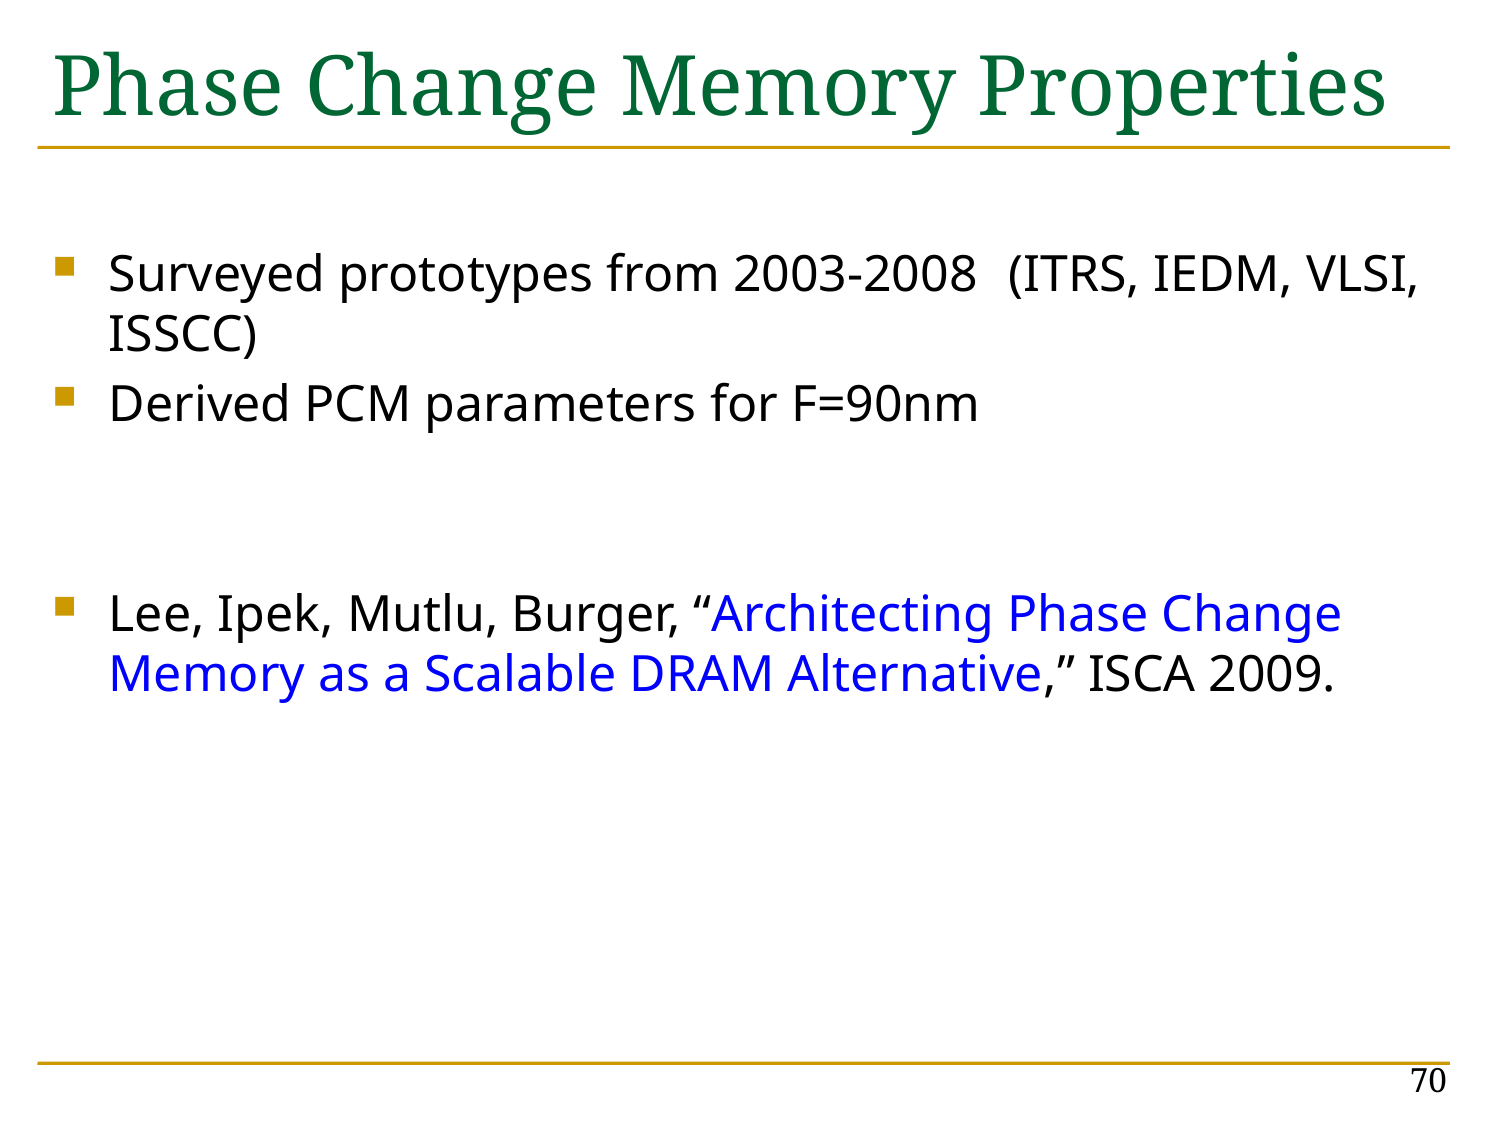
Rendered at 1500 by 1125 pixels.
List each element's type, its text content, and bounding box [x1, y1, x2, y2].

title Phase Change Memory Properties [37, 24, 1450, 163]
list Surveyed prototypes from 2003-2008 (ITRS, IEDM, VLSI, ISSCC) Derived PCM parameters for F=90nm Lee, Ipek, Mutlu, Burger, “Architecting Phase Change Memory as a Scalable DRAM Alternative,” ISCA 2009. [37, 163, 1450, 1016]
slide_number 70 [1111, 1036, 1462, 1112]
